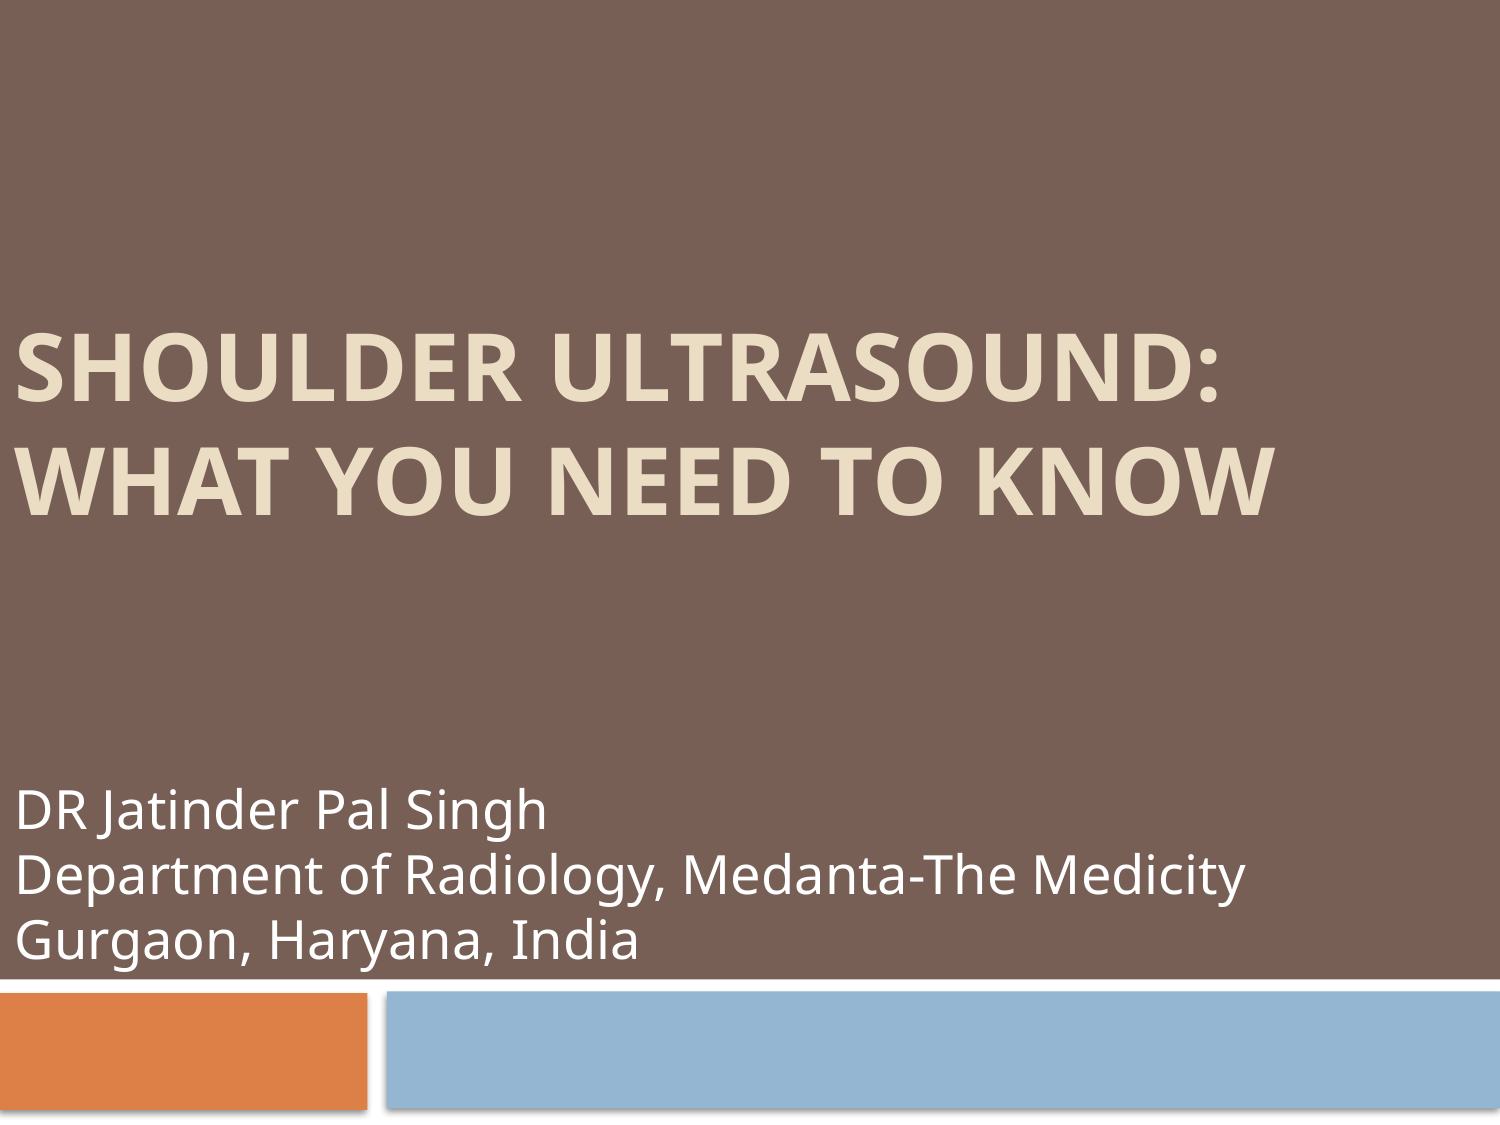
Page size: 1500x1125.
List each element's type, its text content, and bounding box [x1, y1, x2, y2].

subtitle DR Jatinder Pal Singh Department of Radiology, Medanta-The Medicity Gurgaon, Haryana, India [0, 667, 1395, 1079]
title Shoulder ultrasound: What you need to know [0, 292, 1465, 610]
